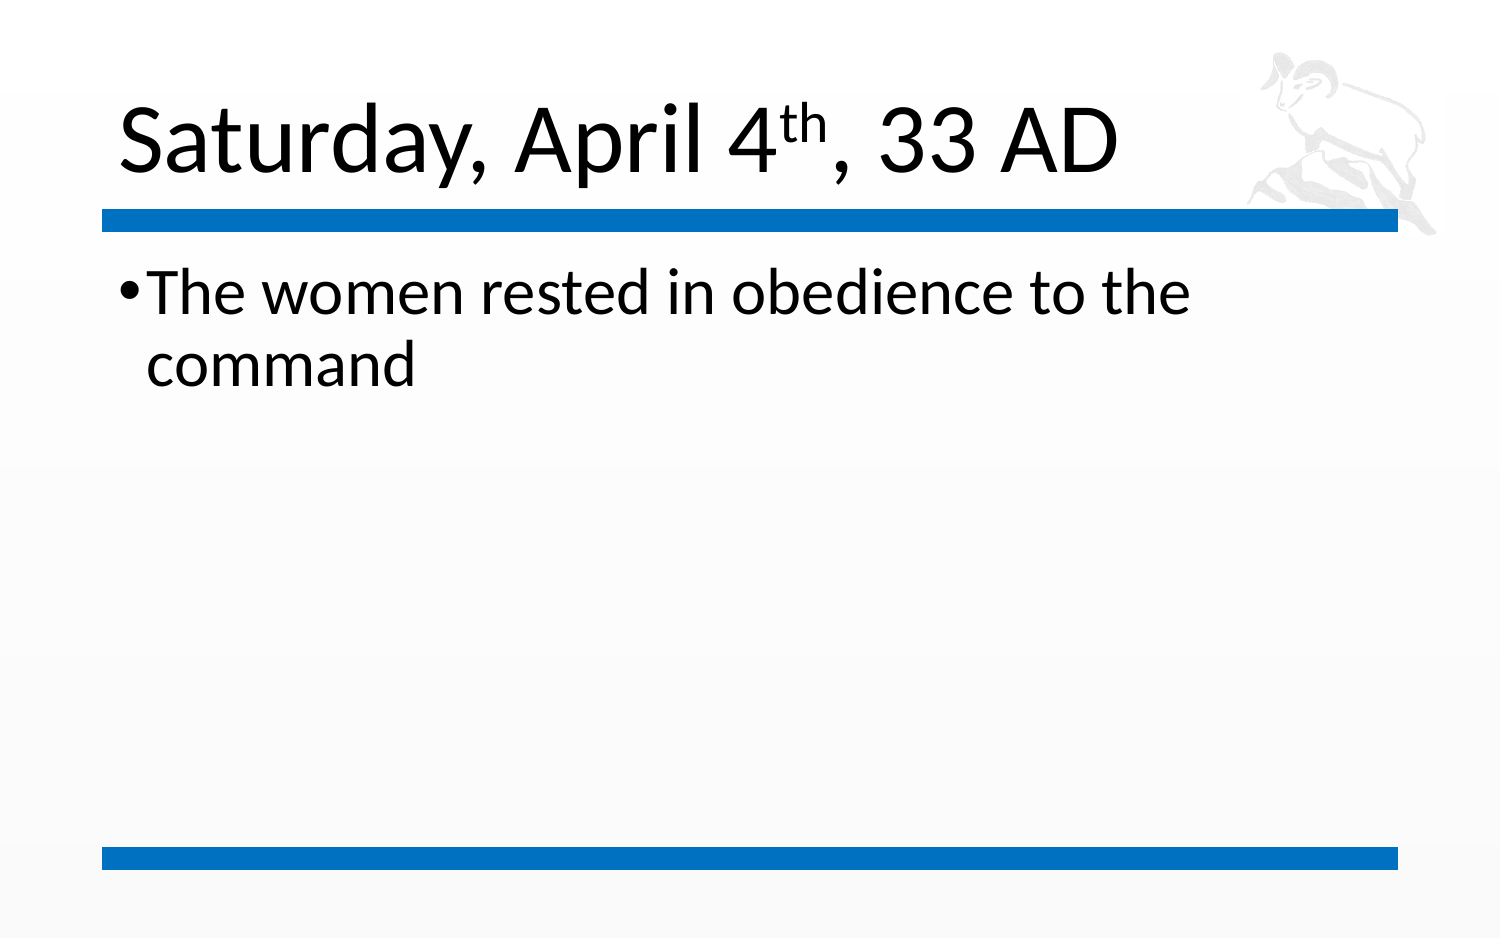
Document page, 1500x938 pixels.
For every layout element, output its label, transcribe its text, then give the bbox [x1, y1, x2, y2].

list The women rested in obedience to the command [103, 249, 1397, 845]
title Saturday, April 4th, 33 AD [103, 49, 1397, 232]
